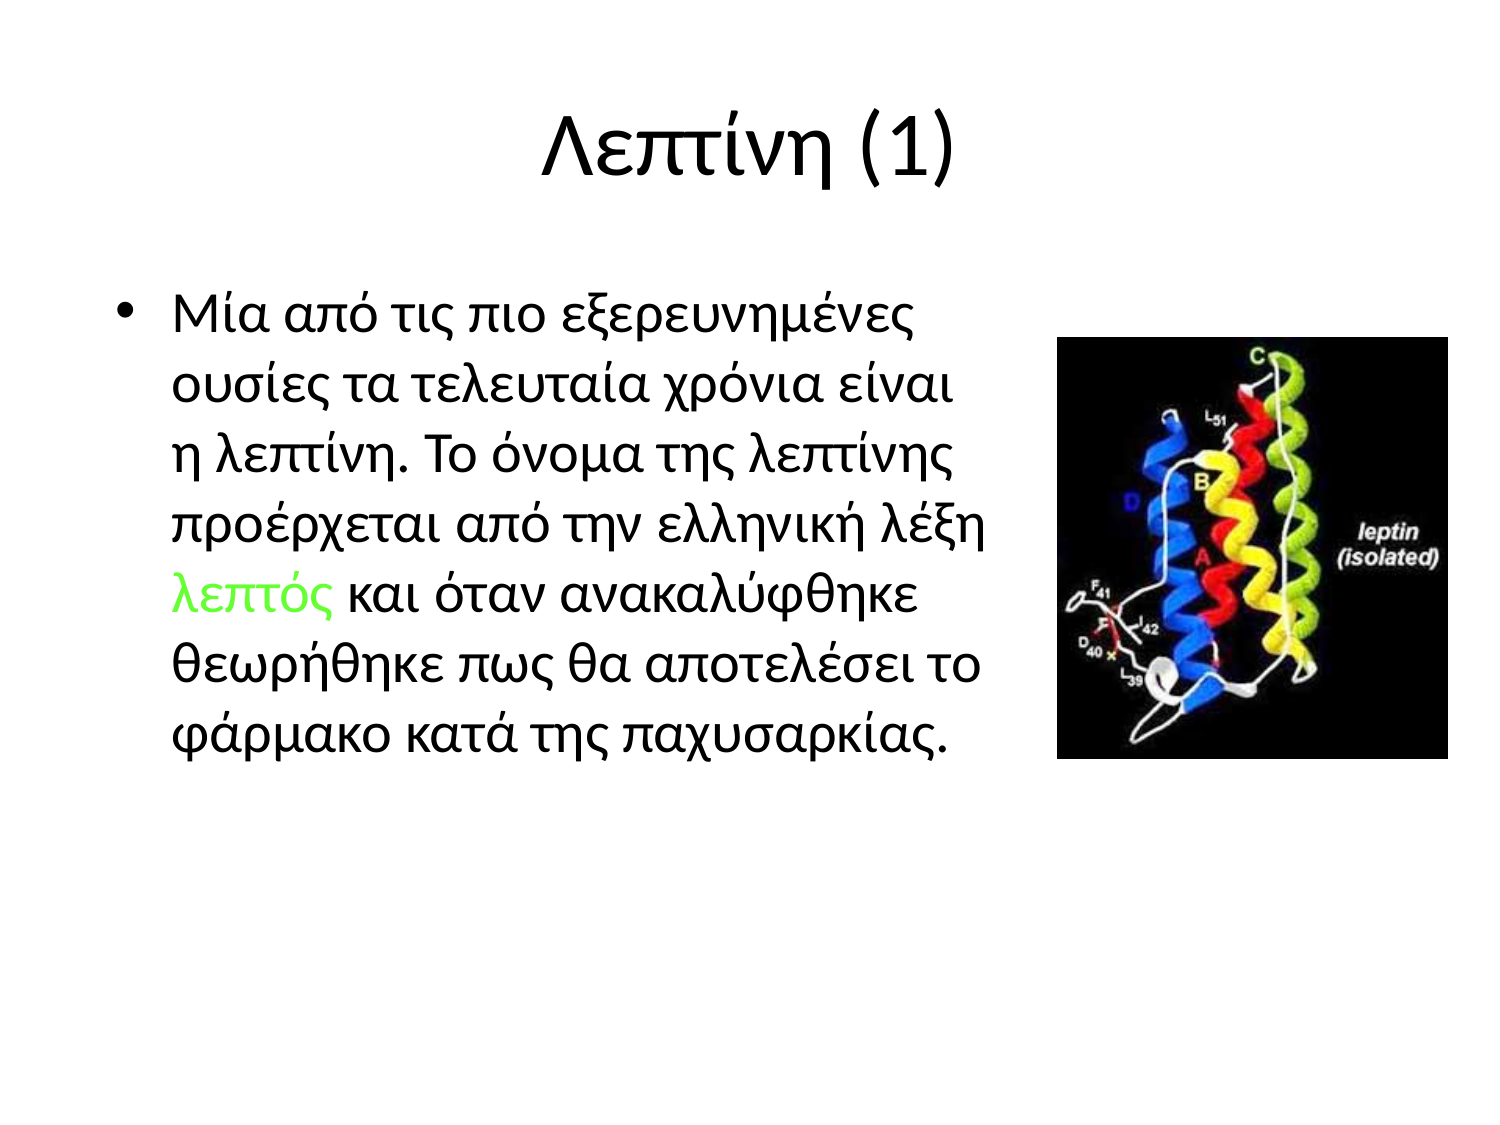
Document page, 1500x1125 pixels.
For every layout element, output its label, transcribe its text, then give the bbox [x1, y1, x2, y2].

list Μία από τις πιο εξερευνημένες ουσίες τα τελευταία χρόνια είναι η λεπτίνη. Το όνομα της λεπτίνης προέρχεται από την ελληνική λέξη λεπτός και όταν ανακαλύφθηκε θεωρήθηκε πως θα αποτελέσει το φάρμακο κατά της παχυσαρκίας. [100, 267, 1010, 1011]
picture [1056, 337, 1448, 759]
title Λεπτίνη (1) [75, 45, 1425, 233]
